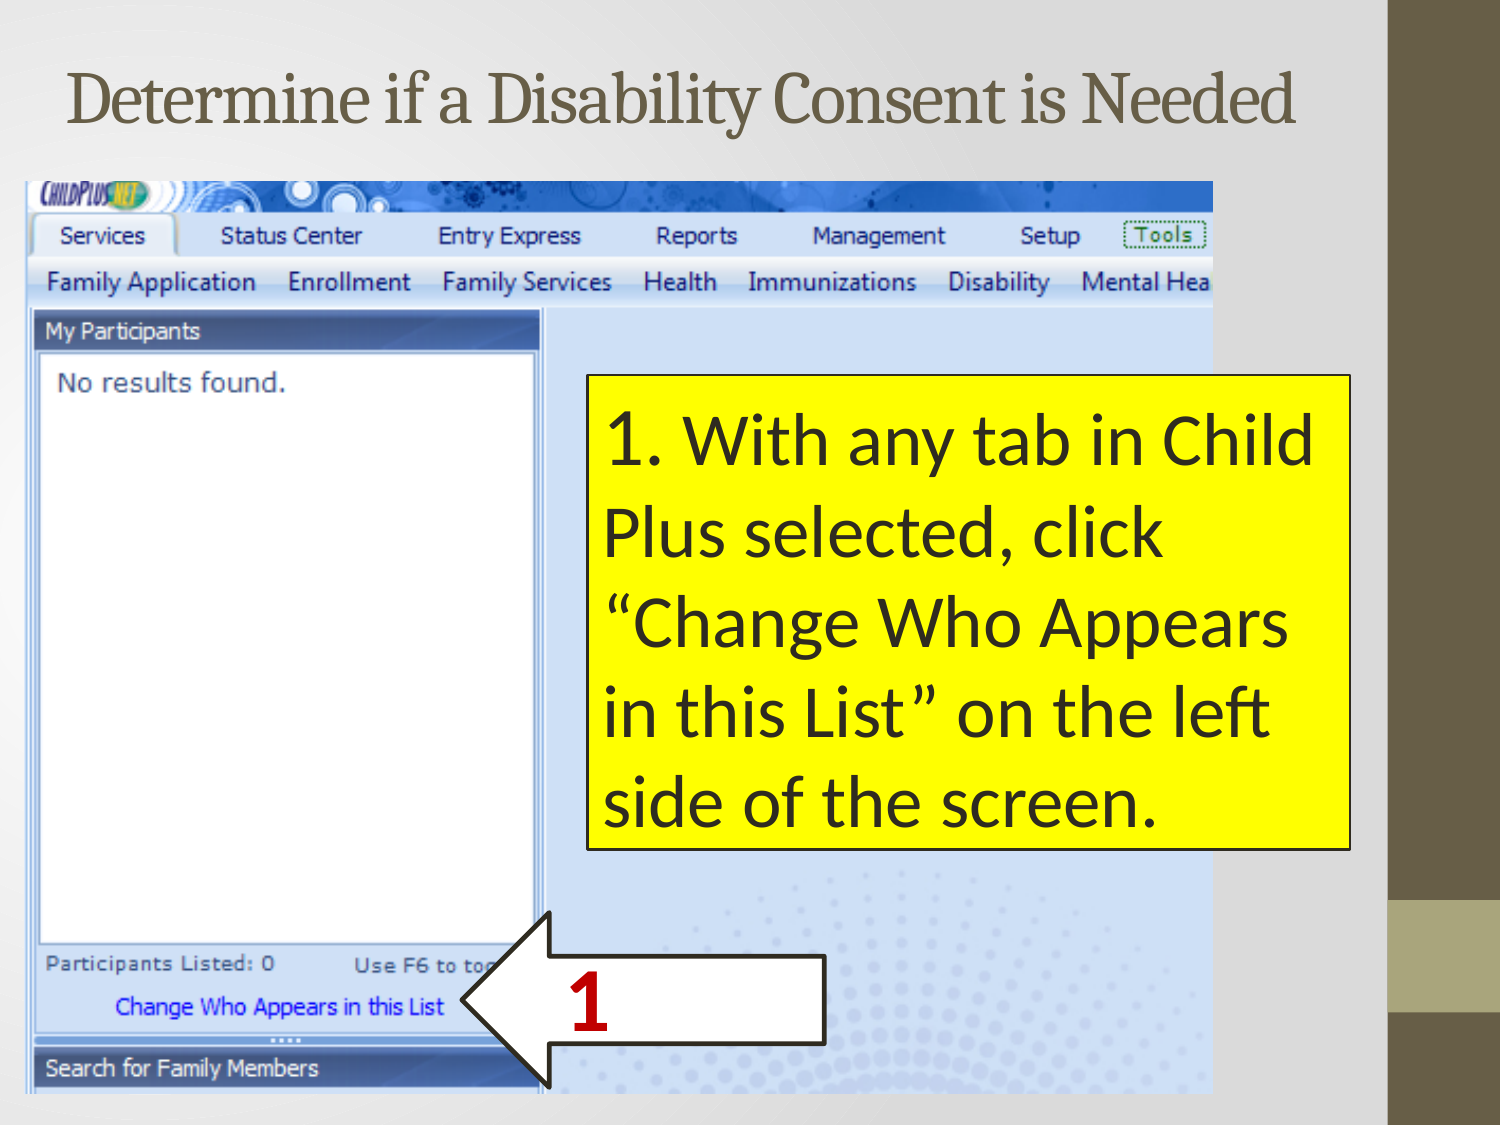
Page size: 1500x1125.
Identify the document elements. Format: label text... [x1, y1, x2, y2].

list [24, 180, 1214, 1095]
text_box 1. With any tab in Child Plus selected, click “Change Who Appears in this List” on the left side of the screen. [1226, 375, 1350, 850]
title Determine if a Disability Consent is Needed [50, 37, 1450, 150]
